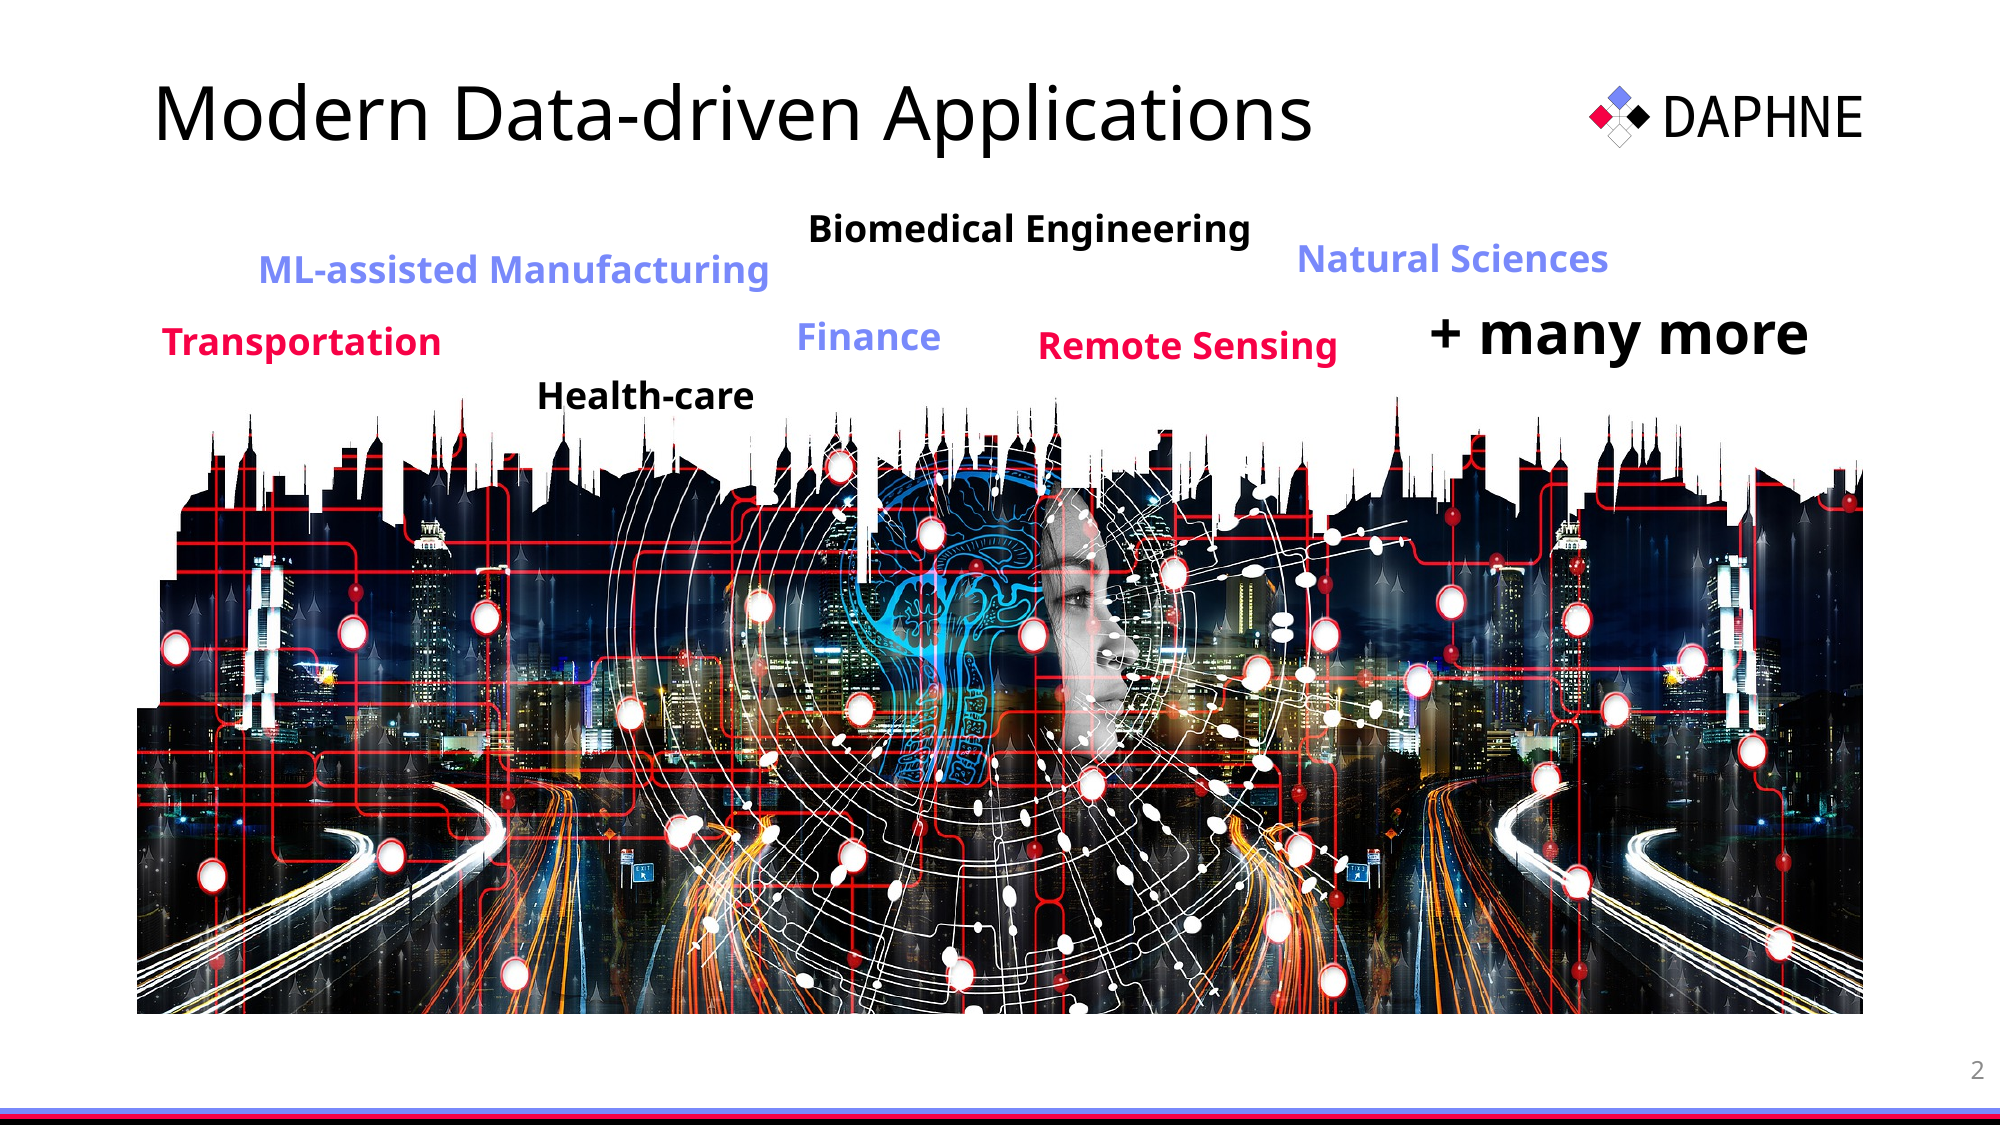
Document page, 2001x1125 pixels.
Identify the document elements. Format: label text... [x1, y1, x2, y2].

picture [137, 228, 1863, 1014]
text_box Biomedical Engineering [792, 197, 1268, 228]
title Modern Data-driven Applications [137, 59, 1577, 174]
picture [1587, 84, 1863, 149]
text_box 2 [1942, 1041, 2000, 1102]
